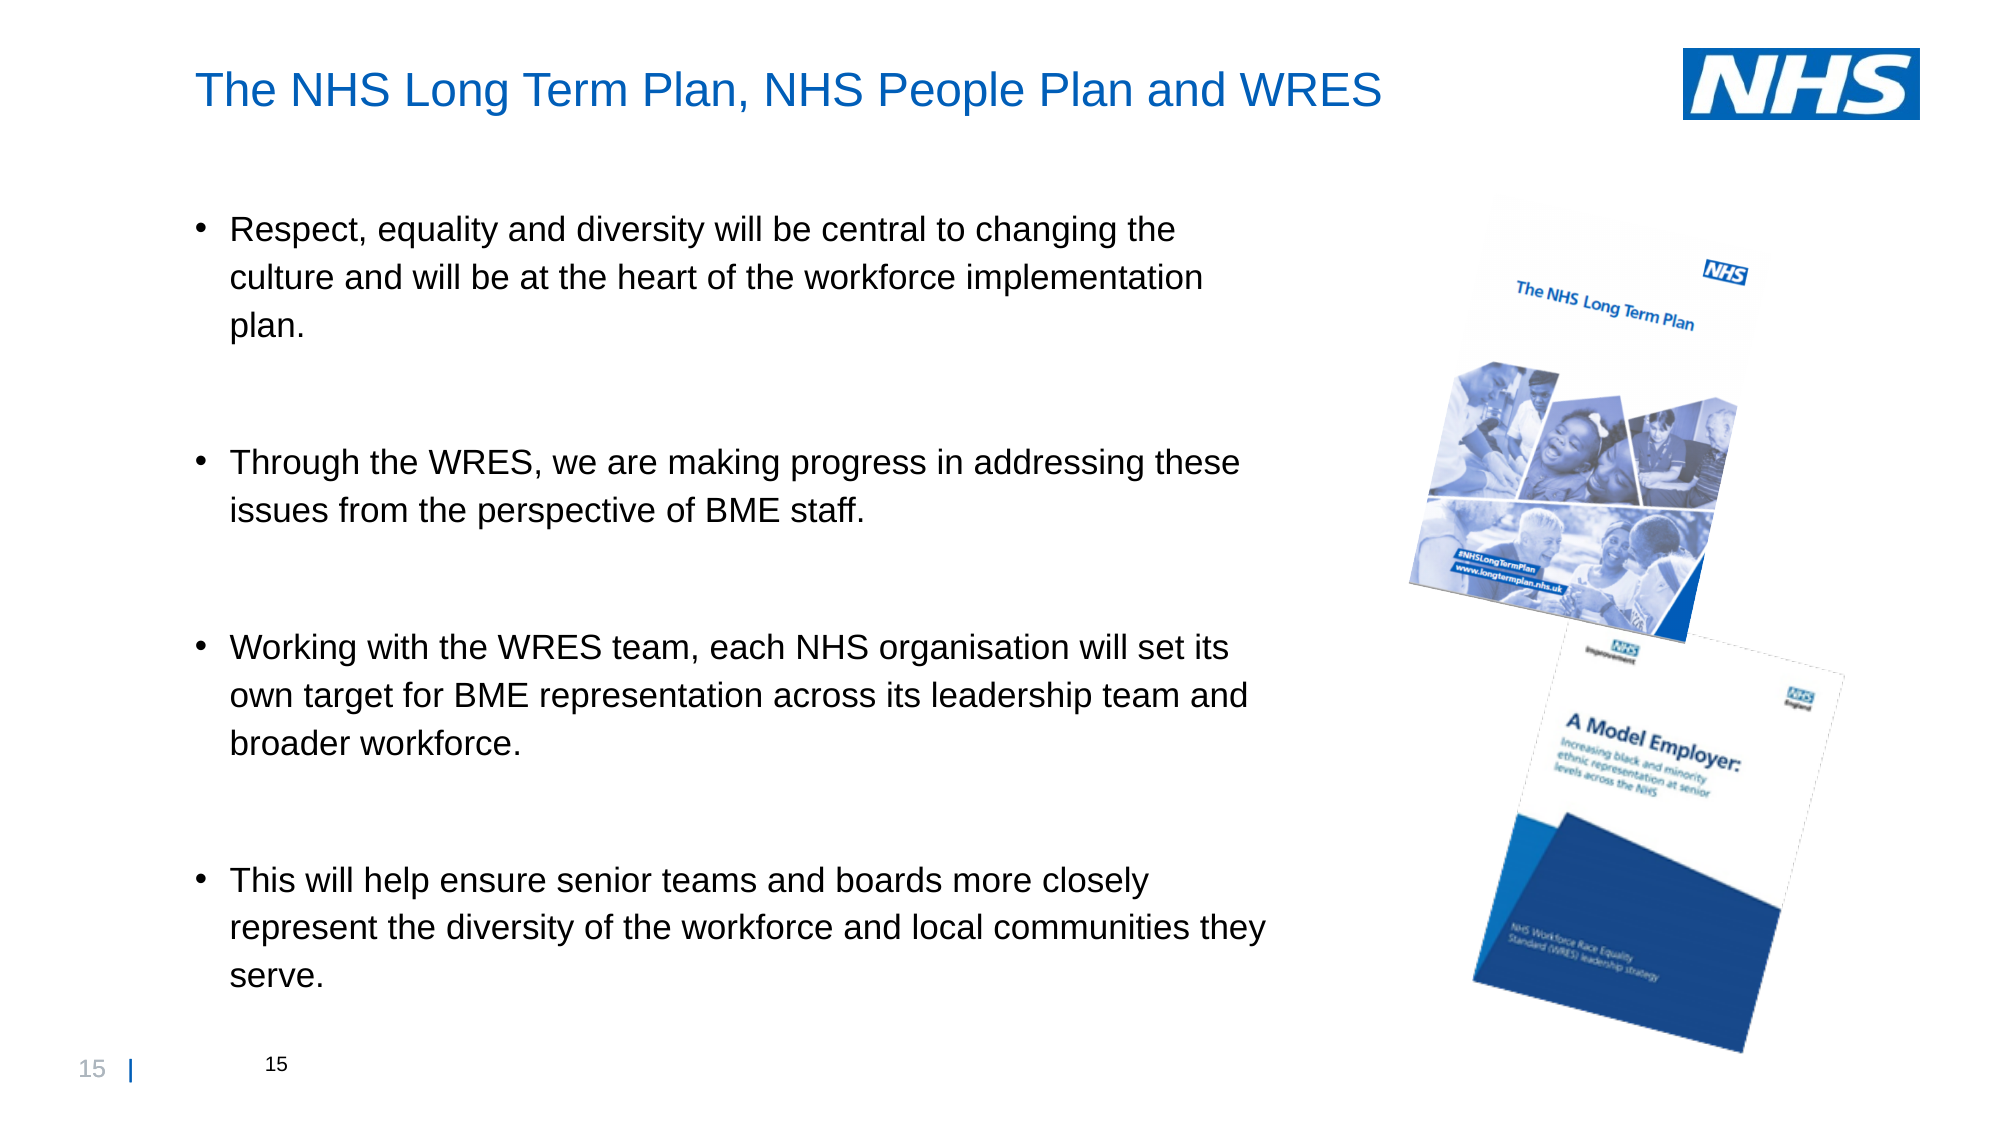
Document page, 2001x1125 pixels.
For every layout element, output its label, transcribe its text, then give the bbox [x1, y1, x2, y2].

list Respect, equality and diversity will be central to changing the culture and will be at the heart of the workforce implementation plan. Through the WRES, we are making progress in addressing these issues from the perspective of BME staff. Working with the WRES team, each NHS organisation will set its own target for BME representation across its leadership team and broader workforce. This will help ensure senior teams and boards more closely represent the diversity of the workforce and local communities they serve. [180, 193, 1296, 1012]
slide_number 15 [249, 1042, 600, 1103]
title The NHS Long Term Plan, NHS People Plan and WRES [180, 58, 1565, 159]
picture [1409, 194, 1846, 1055]
picture [1683, 48, 1920, 120]
